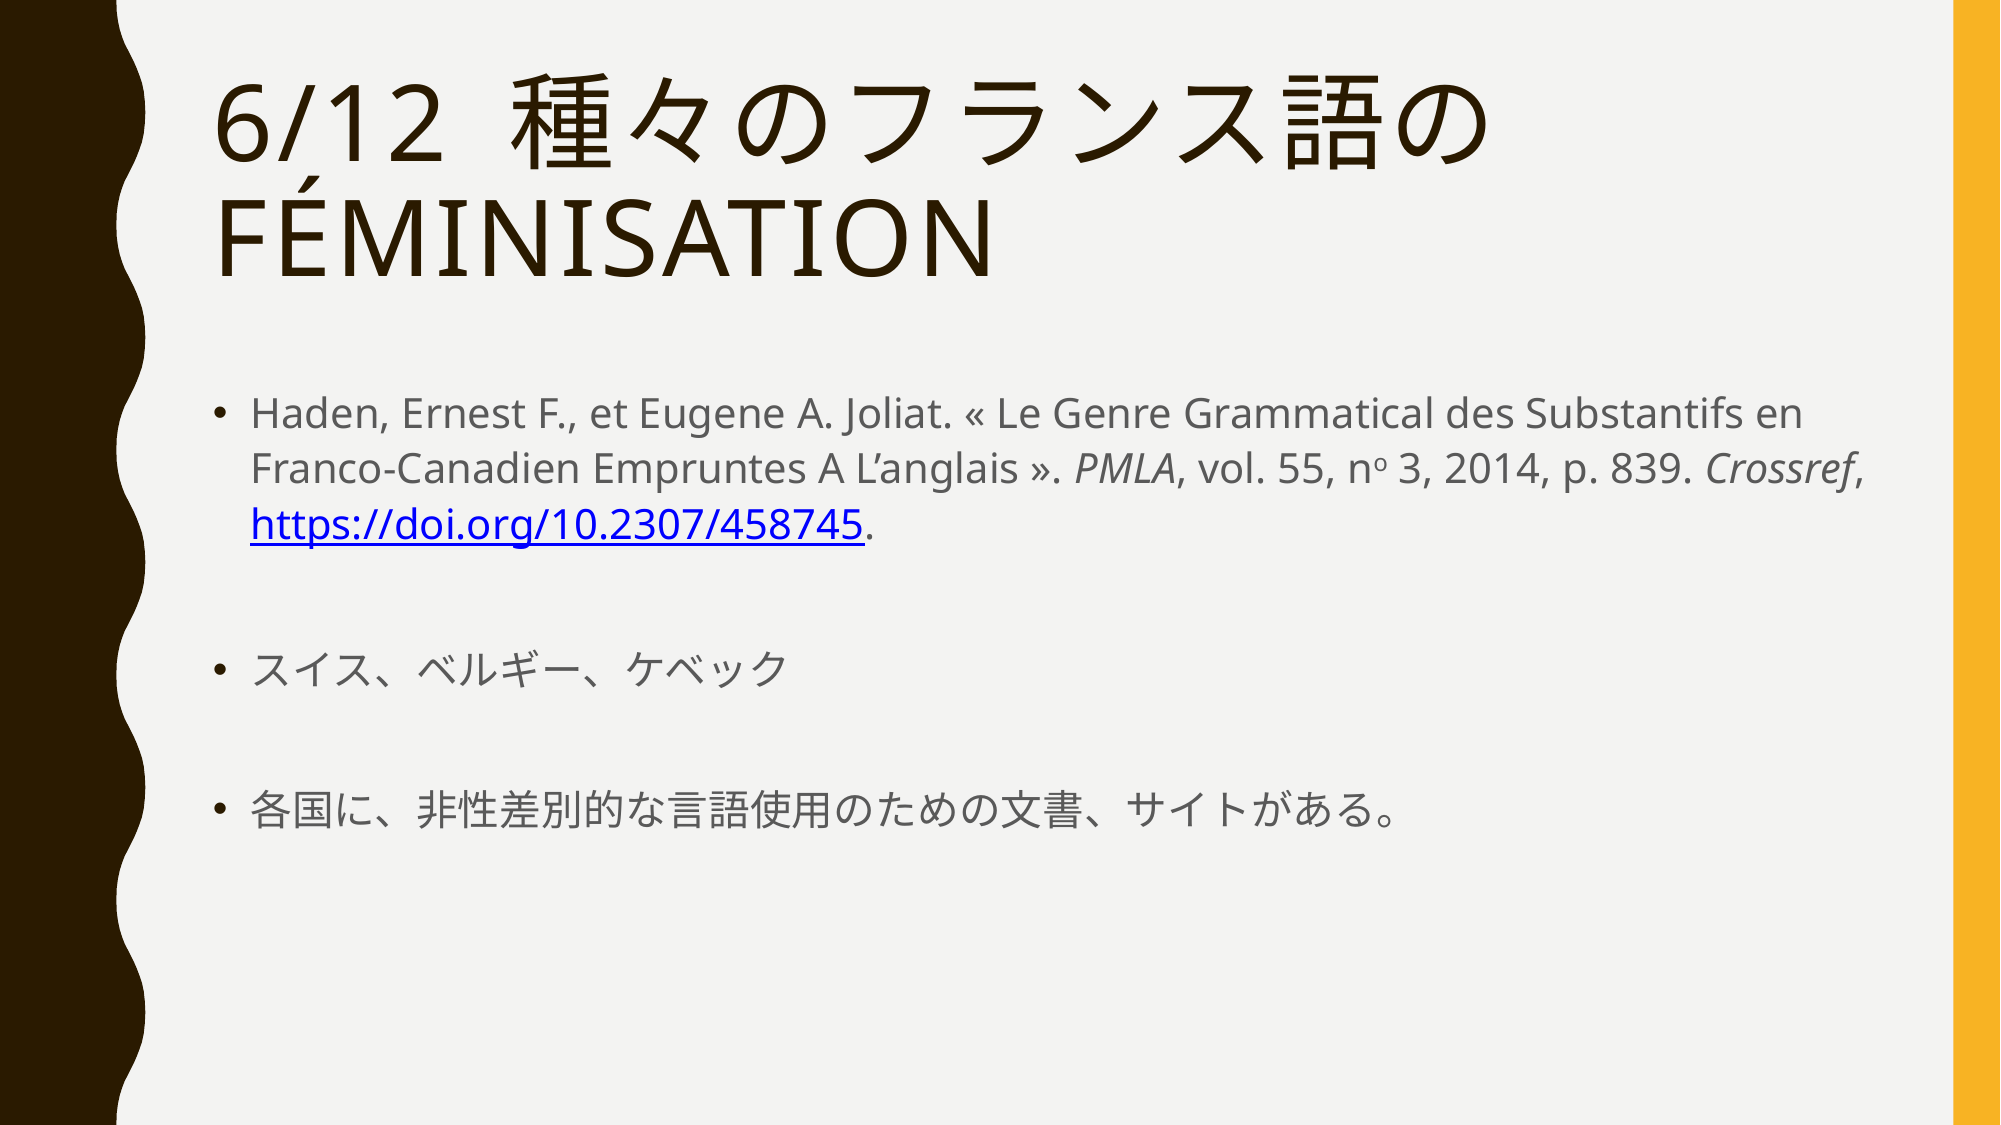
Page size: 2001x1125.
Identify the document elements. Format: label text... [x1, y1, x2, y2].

list Haden, Ernest F., et Eugene A. Joliat. « Le Genre Grammatical des Substantifs en Franco-Canadien Empruntes A L’anglais ». PMLA, vol. 55, no 3, 2014, p. 839. Crossref, https://doi.org/10.2307/458745. スイス、ベルギー、ケベック 各国に、非性差別的な言語使用のための文書、サイトがある。 [204, 374, 1876, 965]
title 6/12 種々のフランス語のféminisation [204, 62, 1876, 308]
